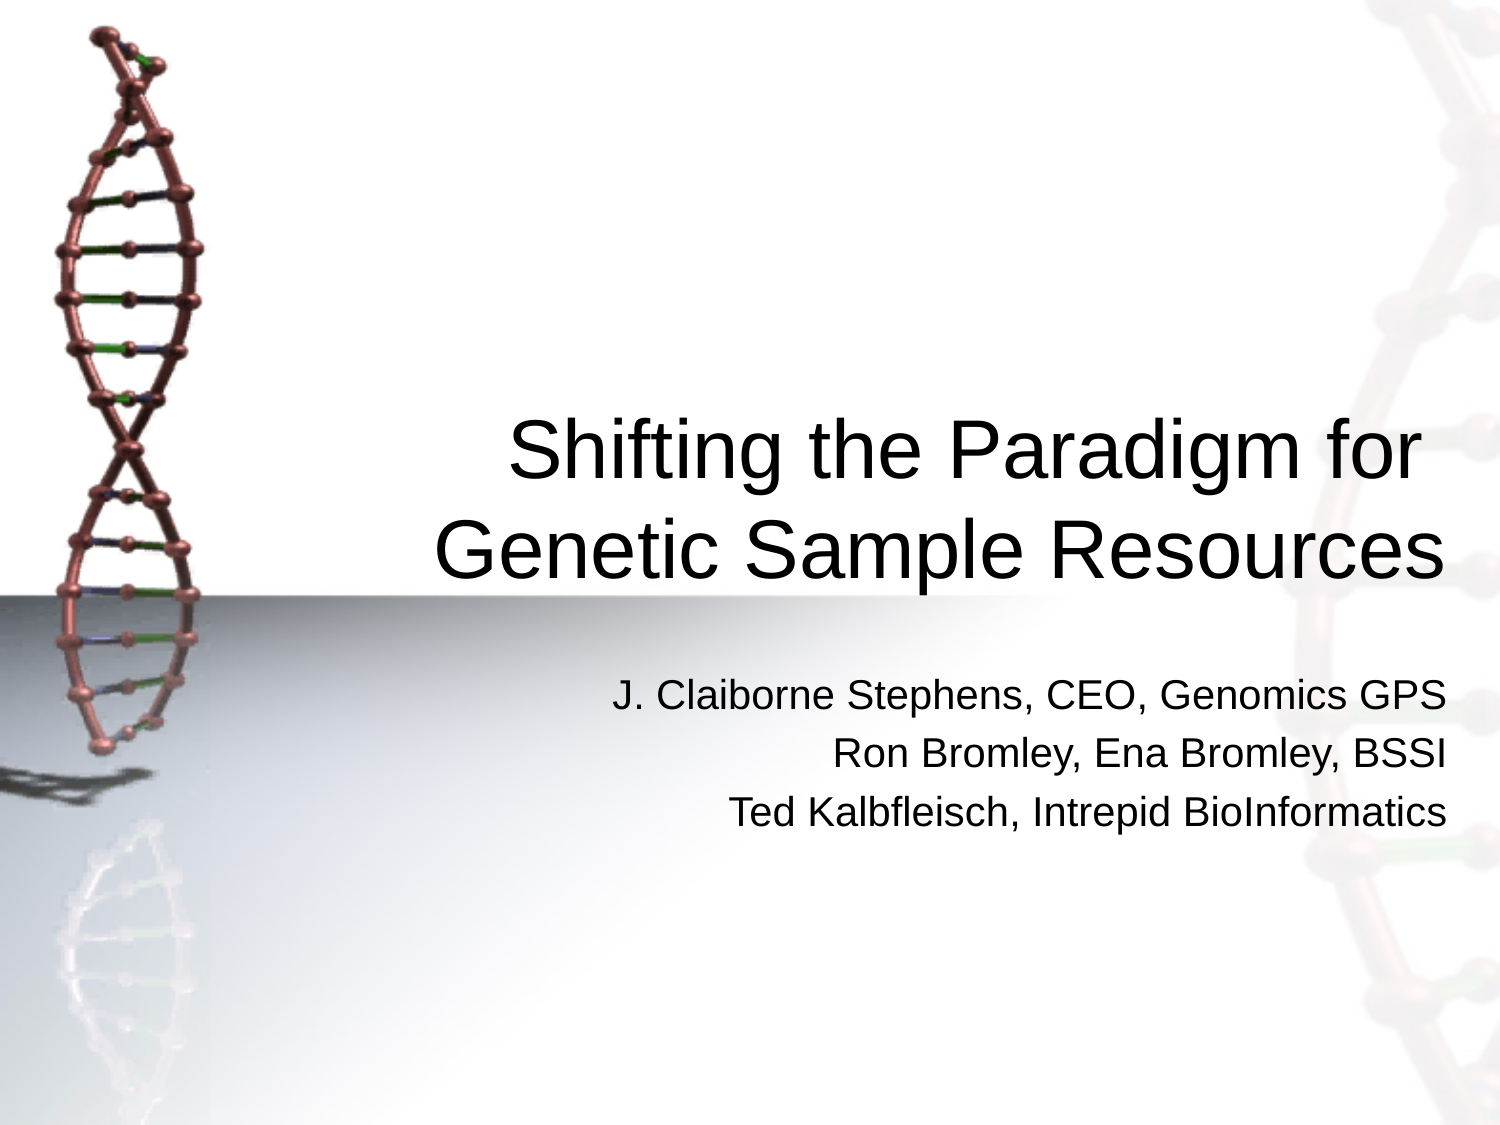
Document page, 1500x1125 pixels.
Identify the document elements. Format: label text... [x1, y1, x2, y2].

title Shifting the Paradigm for Genetic Sample Resources [249, 401, 1463, 589]
picture [0, 0, 1500, 1125]
subtitle J. Claiborne Stephens, CEO, Genomics GPS Ron Bromley, Ena Bromley, BSSI Ted Kalbfleisch, Intrepid BioInformatics [250, 602, 1463, 890]
